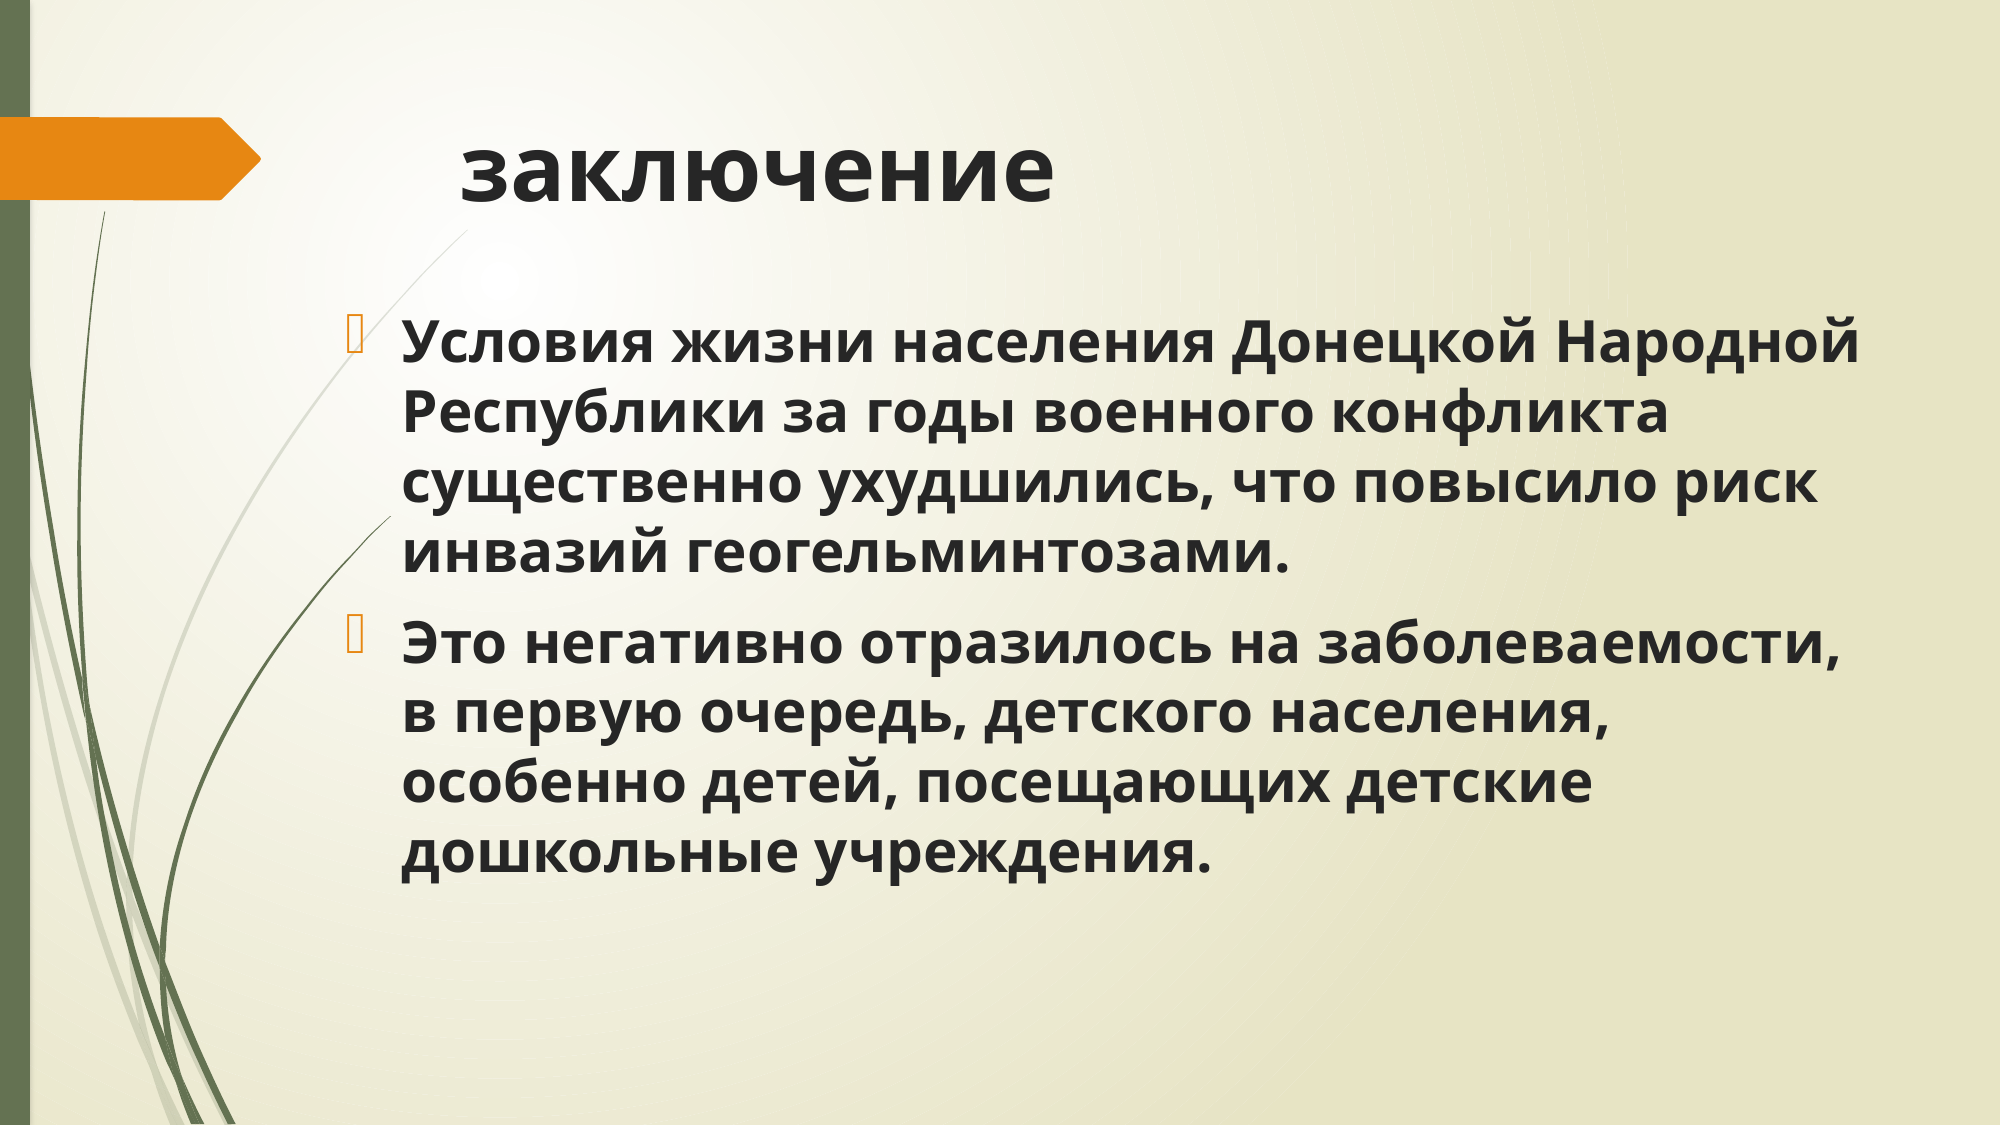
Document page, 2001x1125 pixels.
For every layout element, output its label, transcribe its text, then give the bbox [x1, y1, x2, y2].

list Условия жизни населения Донецкой Народной Республики за годы военного конфликта существенно ухудшились, что повысило риск инвазий геогельминтозами. Это негативно отразилось на заболеваемости, в первую очередь, детского населения, особенно детей, посещающих детские дошкольные учреждения. [330, 296, 1888, 970]
title заключение [444, 102, 1888, 234]
